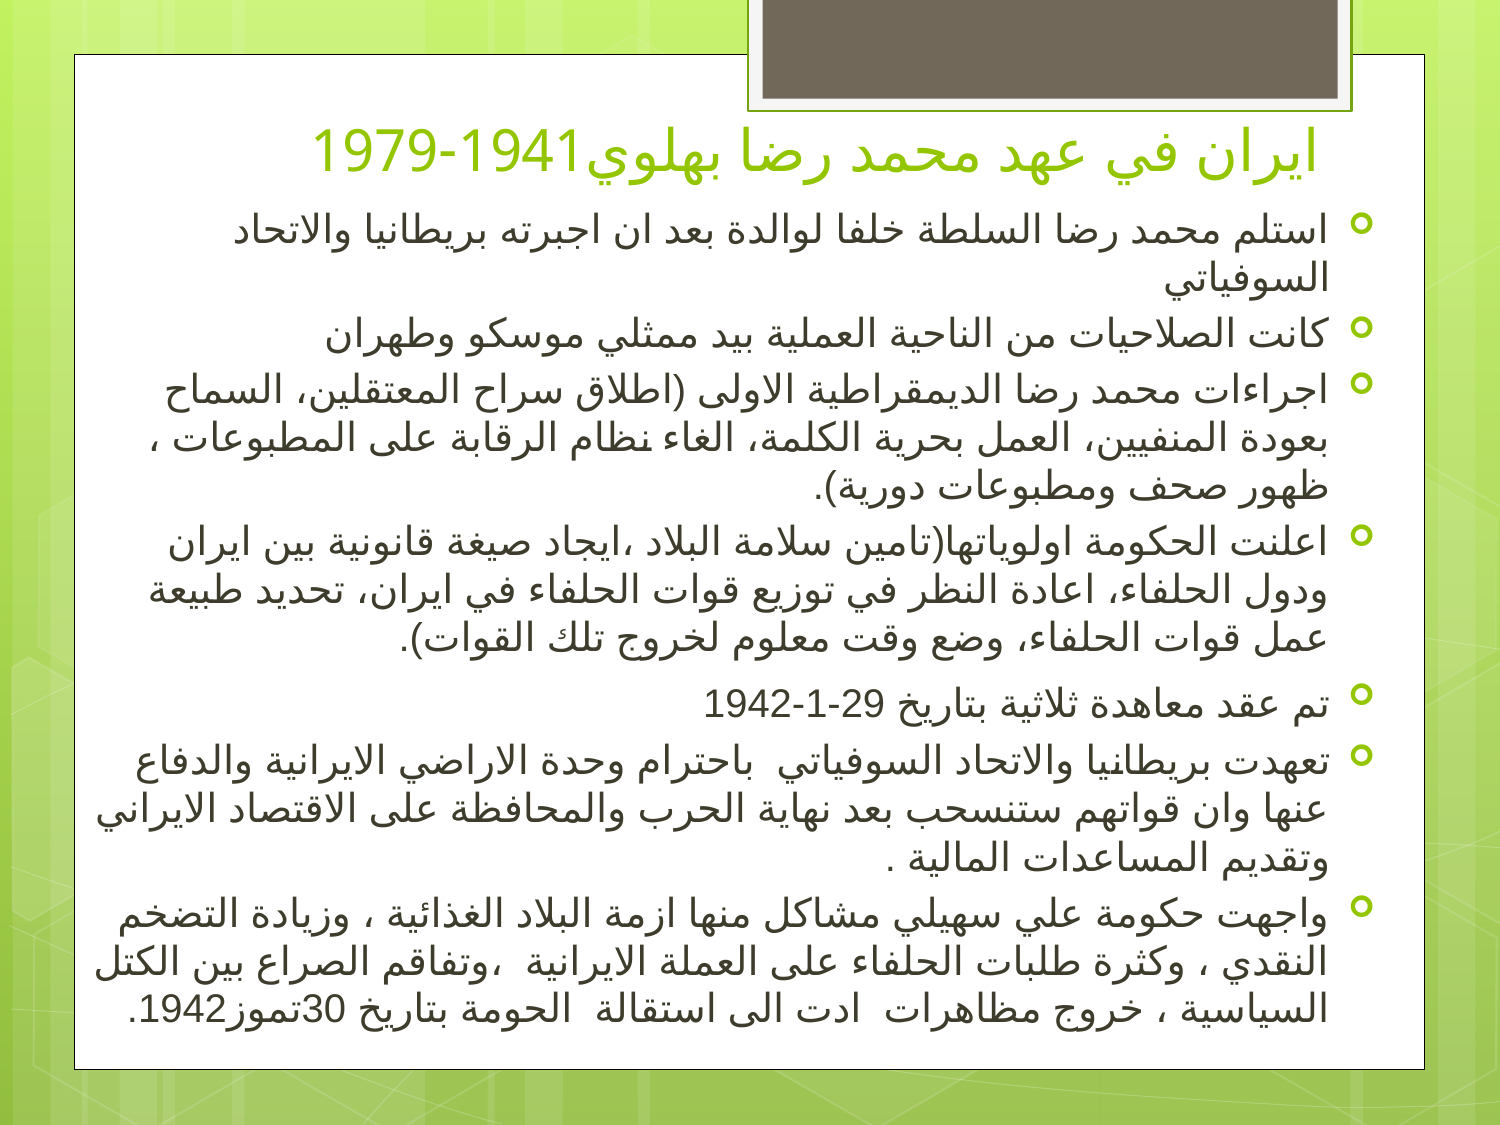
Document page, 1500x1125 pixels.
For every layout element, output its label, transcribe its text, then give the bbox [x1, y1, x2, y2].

list استلم محمد رضا السلطة خلفا لوالدة بعد ان اجبرته بريطانيا والاتحاد السوفياتي كانت الصلاحيات من الناحية العملية بيد ممثلي موسكو وطهران اجراءات محمد رضا الديمقراطية الاولى (اطلاق سراح المعتقلين، السماح بعودة المنفيين، العمل بحرية الكلمة، الغاء نظام الرقابة على المطبوعات ، ظهور صحف ومطبوعات دورية). اعلنت الحكومة اولوياتها(تامين سلامة البلاد ،ايجاد صيغة قانونية بين ايران ودول الحلفاء، اعادة النظر في توزيع قوات الحلفاء في ايران، تحديد طبيعة عمل قوات الحلفاء، وضع وقت معلوم لخروج تلك القوات). تم عقد معاهدة ثلاثية بتاريخ 29-1-1942 تعهدت بريطانيا والاتحاد السوفياتي باحترام وحدة الاراضي الايرانية والدفاع عنها وان قواتهم ستنسحب بعد نهاية الحرب والمحافظة على الاقتصاد الايراني وتقديم المساعدات المالية . واجهت حكومة علي سهيلي مشاكل منها ازمة البلاد الغذائية ، وزيادة التضخم النقدي ، وكثرة طلبات الحلفاء على العملة الايرانية ،وتفاقم الصراع بين الكتل السياسية ، خروج مظاهرات ادت الى استقالة الحومة بتاريخ 30تموز1942. [76, 196, 1400, 1083]
title ايران في عهد محمد رضا بهلوي1941-1979 [183, 66, 1336, 191]
